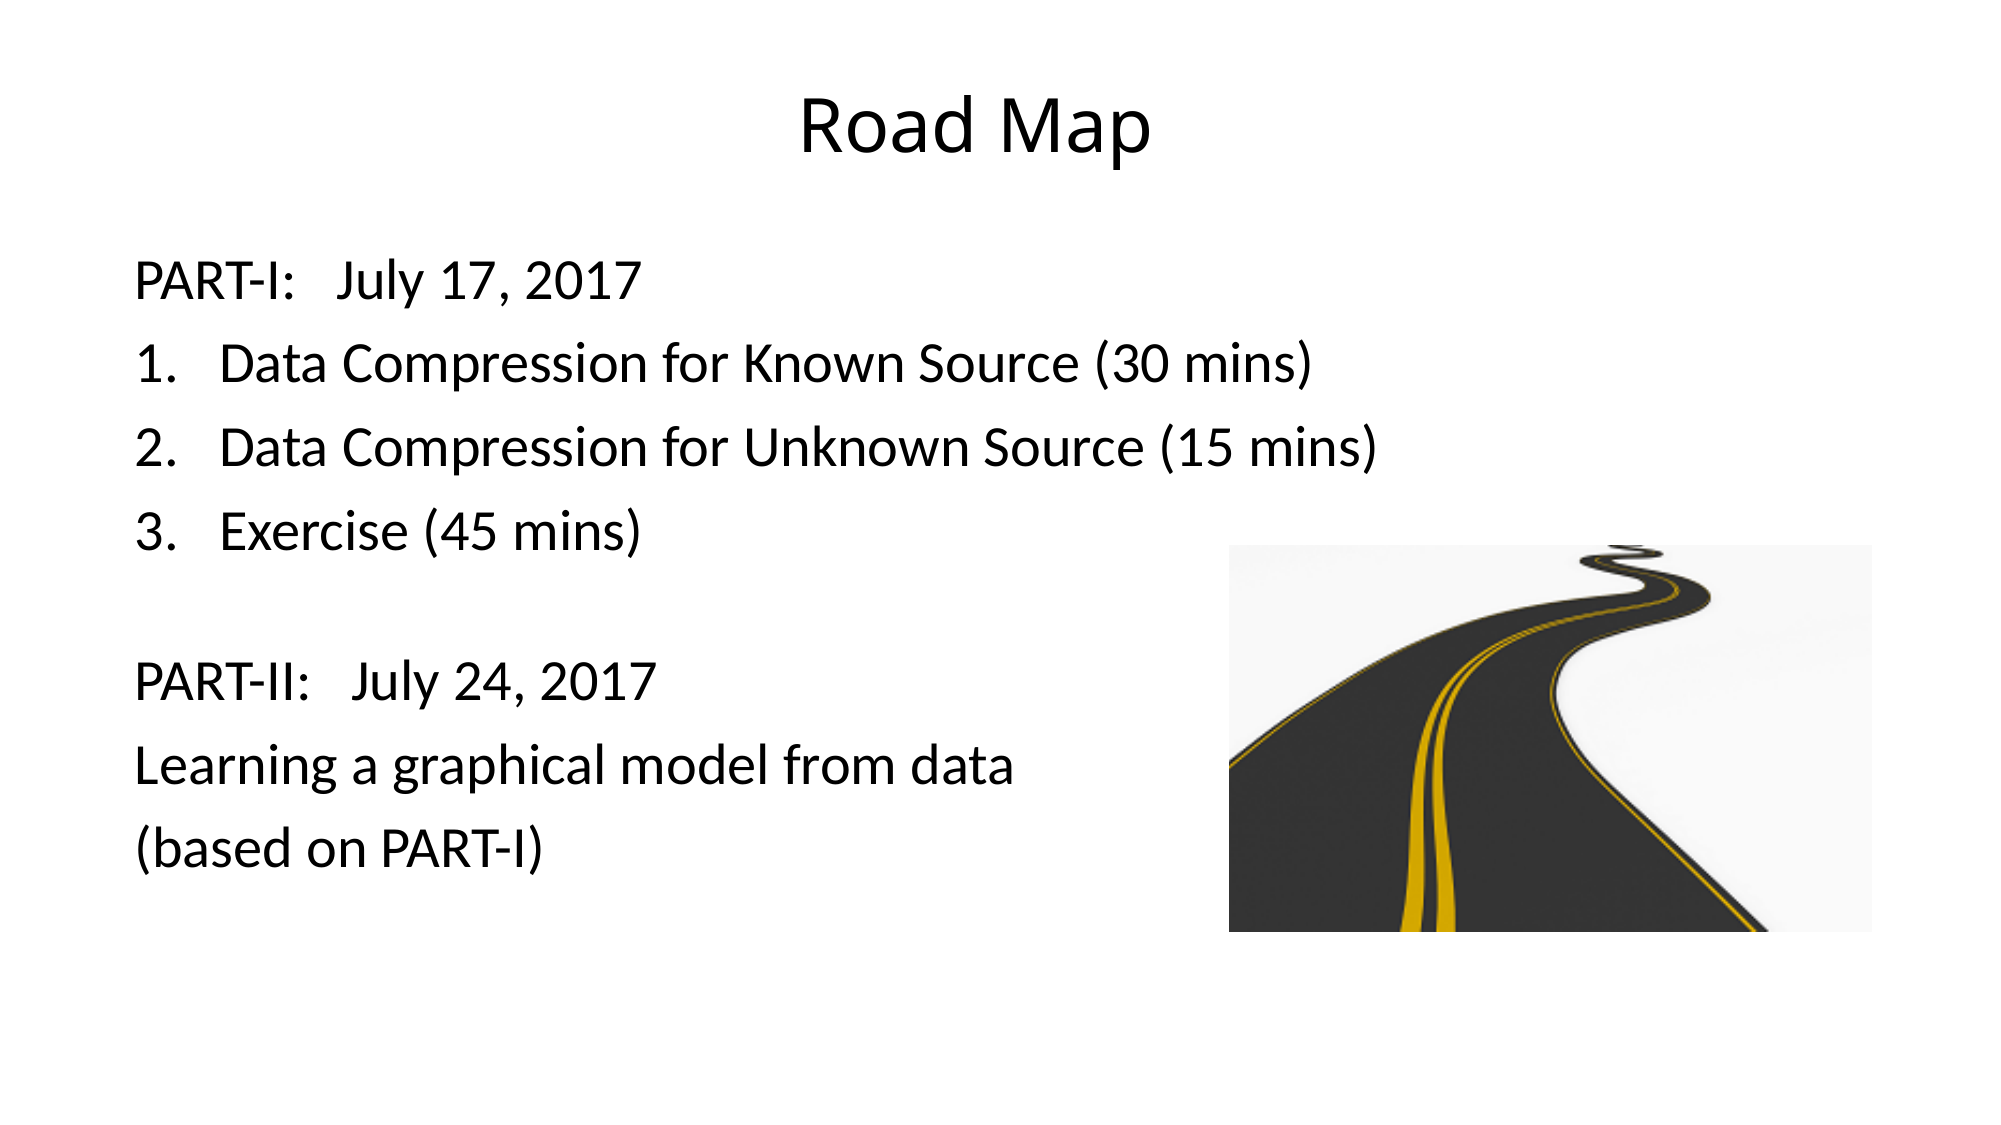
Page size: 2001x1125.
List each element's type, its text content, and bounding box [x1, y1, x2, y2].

picture [1229, 545, 1873, 932]
list PART-I: July 17, 2017 Data Compression for Known Source (30 mins) Data Compression for Unknown Source (15 mins) Exercise (45 mins) [119, 241, 1432, 609]
title Road Map [782, 63, 1218, 194]
text_box PART-II: July 24, 2017 Learning a graphical model from data (based on PART-I) [119, 642, 1145, 1010]
